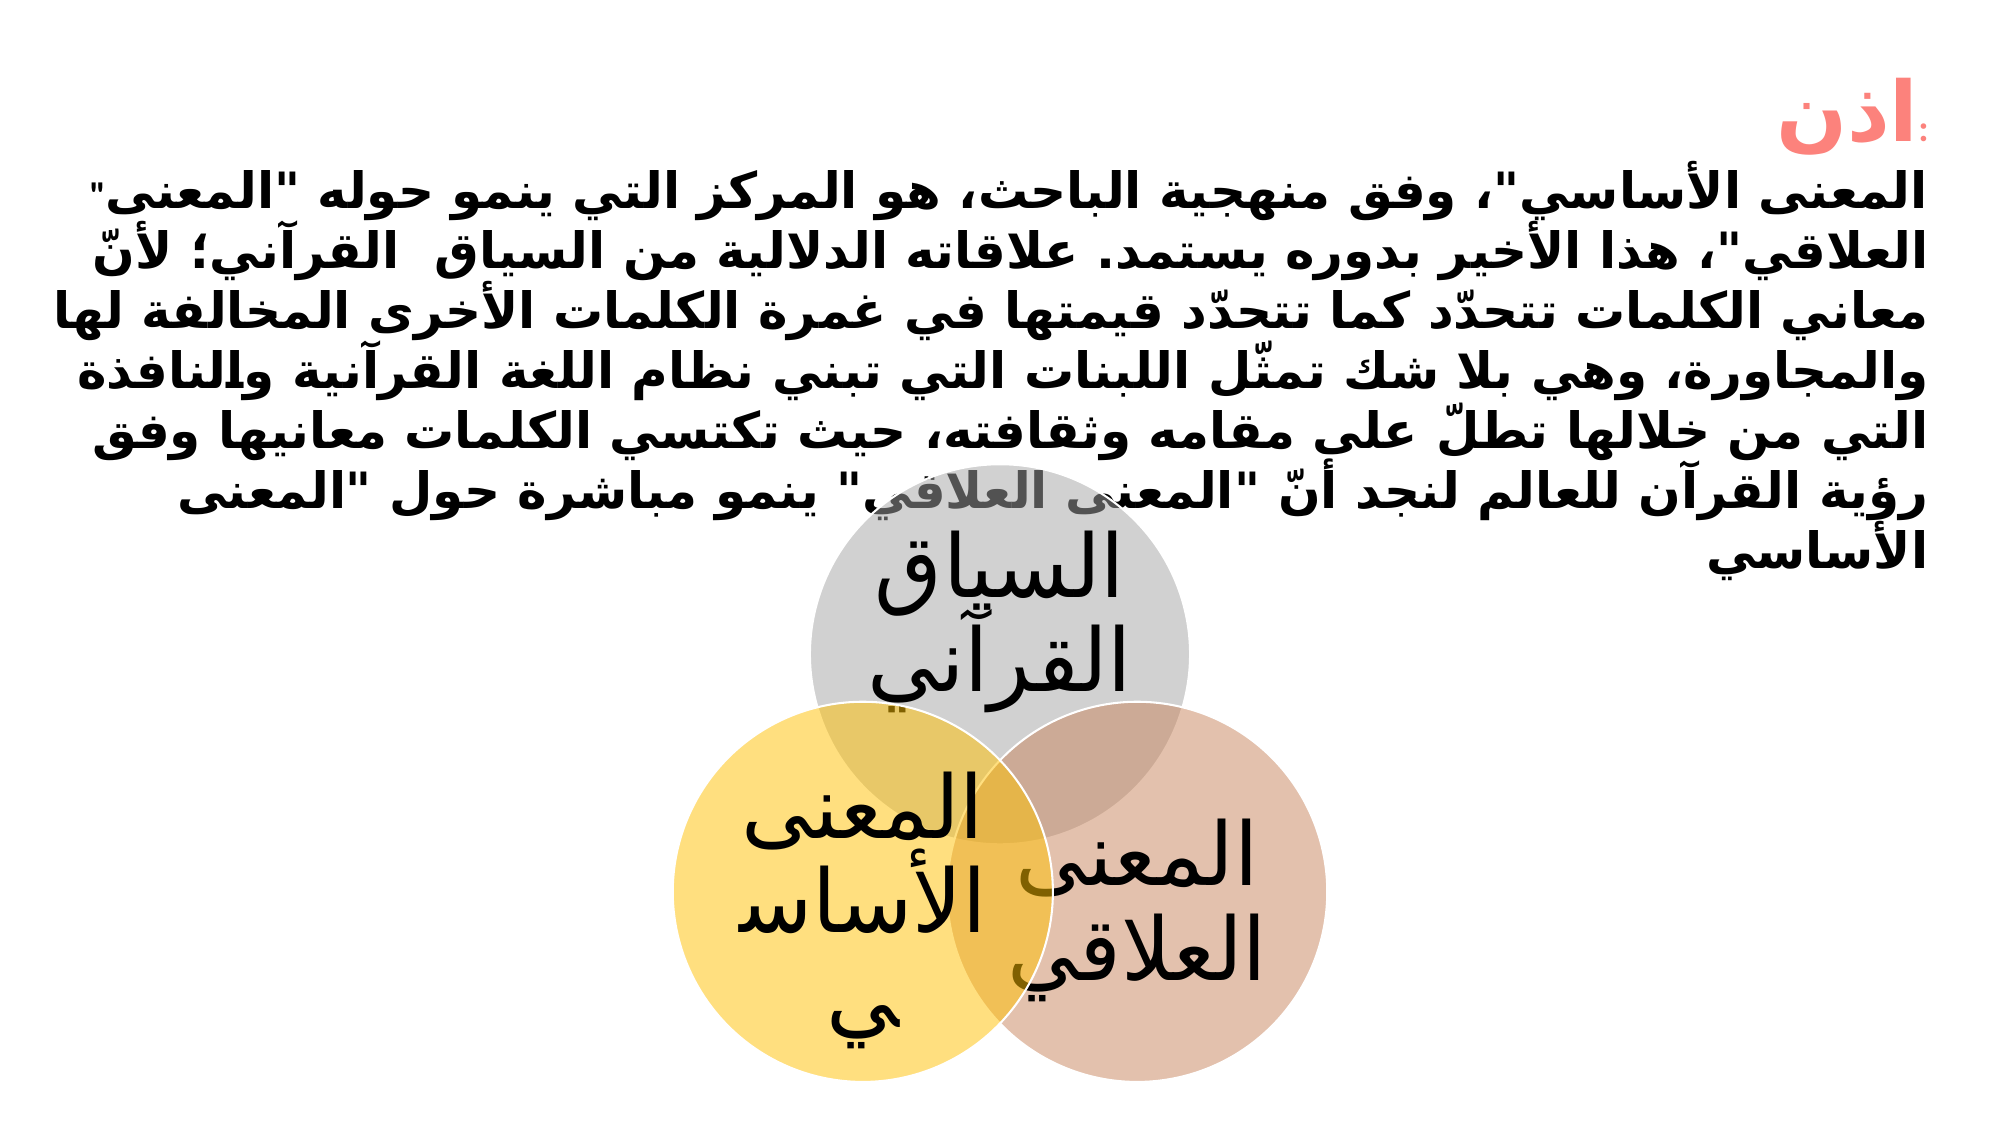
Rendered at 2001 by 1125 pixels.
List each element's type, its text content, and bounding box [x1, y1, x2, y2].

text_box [274, 456, 1726, 1090]
text_box اذن: "المعنى الأساسي"، وفق منهجية الباحث، هو المركز التي ينمو حوله "المعنى العلاقي"، هذا الأخير بدوره يستمد. علاقاته الدلالية من السياق القرآني؛ لأنّ معاني الكلمات تتحدّد كما تتحدّد قيمتها في غمرة الكلمات الأخرى المخالفة لها والمجاورة، وهي بلا شك تمثّل اللبنات التي تبني نظام اللغة القرآنية والنافذة التي من خلالها تطلّ على مقامه وثقافته، حيث تكتسي الكلمات معانيها وفق رؤية القرآن للعالم لنجد أنّ "المعنى العلاقي" ينمو مباشرة حول "المعنى الأساسي [8, 51, 1944, 686]
